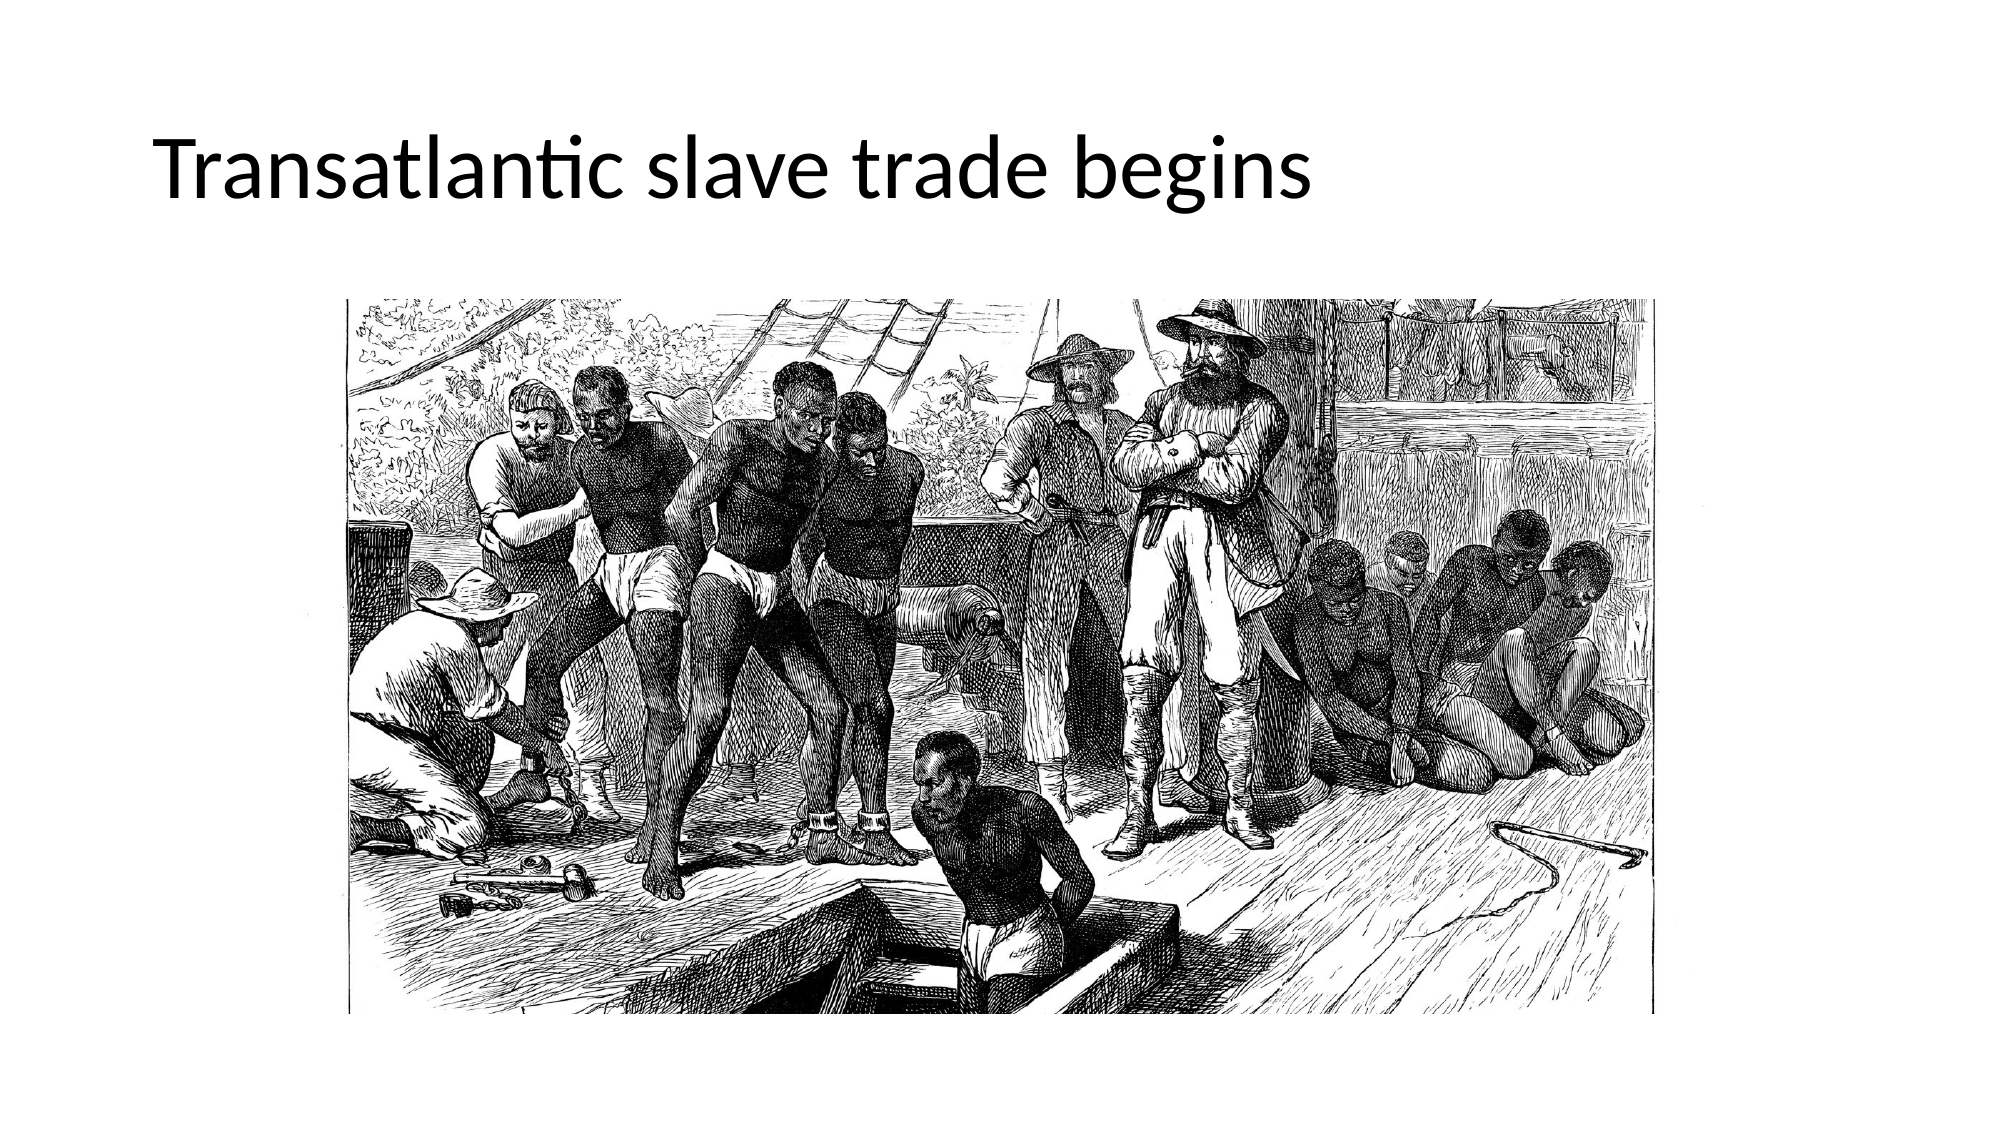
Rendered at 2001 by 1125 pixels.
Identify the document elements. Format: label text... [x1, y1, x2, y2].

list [285, 299, 1714, 1014]
title Transatlantic slave trade begins [137, 59, 1863, 278]
